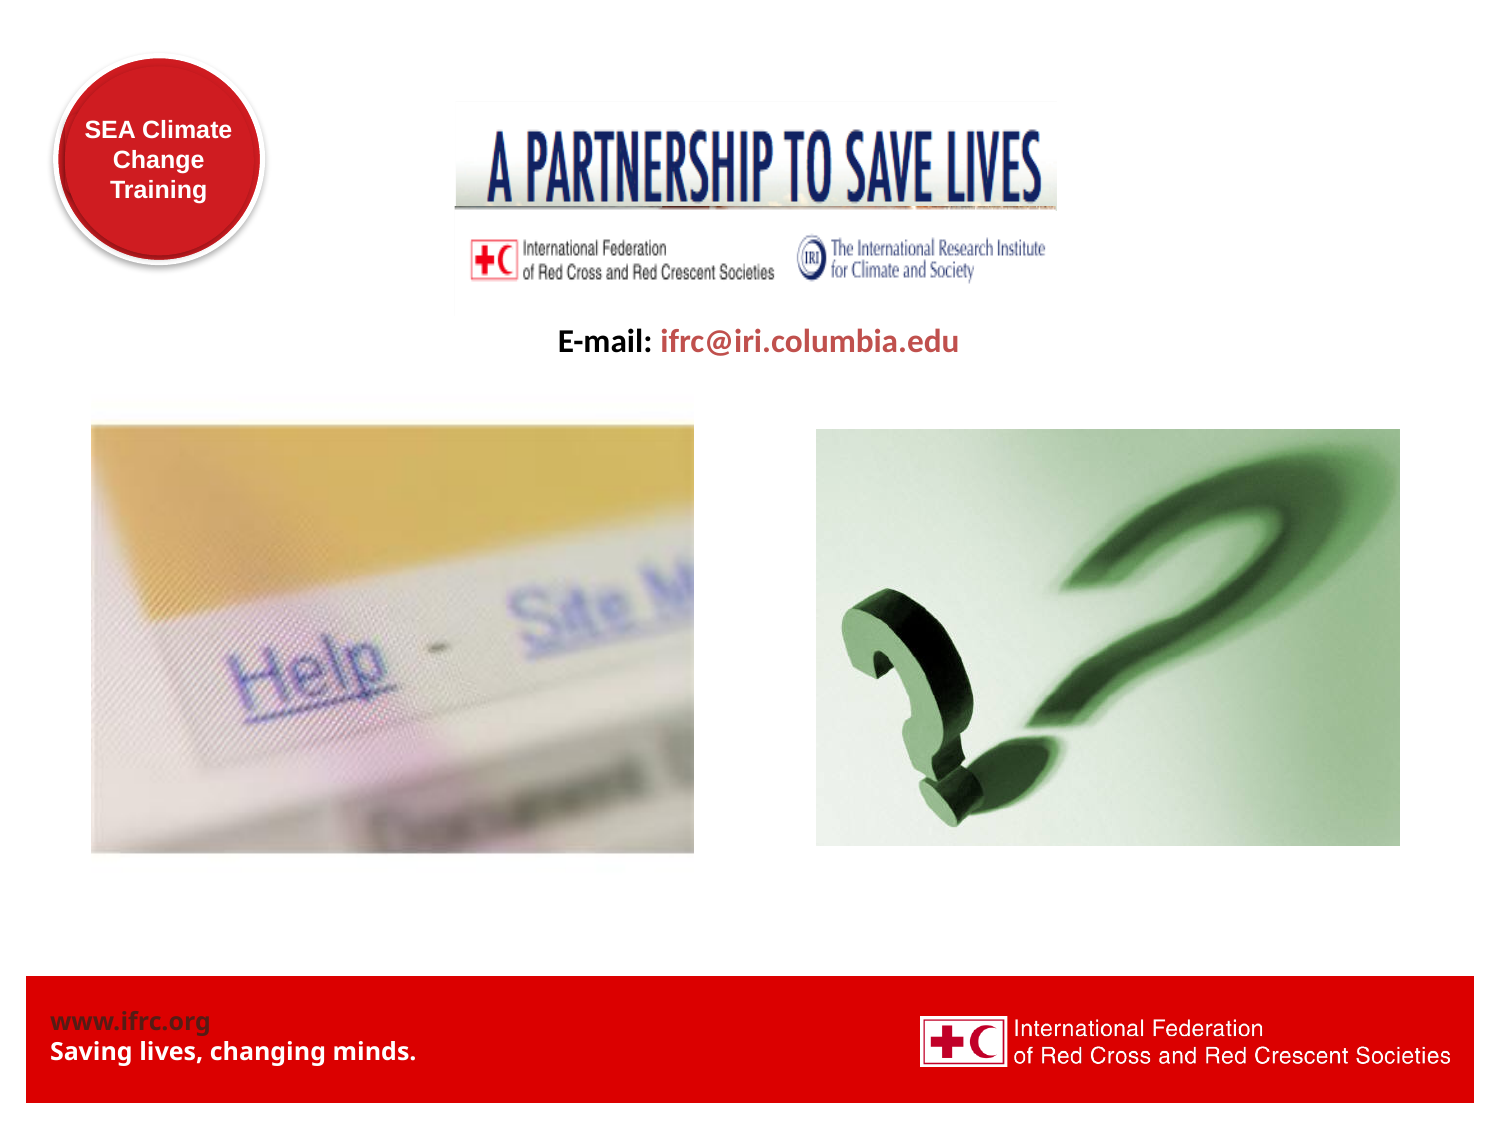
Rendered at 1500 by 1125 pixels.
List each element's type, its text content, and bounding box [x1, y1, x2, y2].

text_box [454, 101, 1058, 317]
picture [816, 429, 1400, 847]
picture [90, 337, 694, 941]
picture [920, 1016, 1450, 1067]
text_box E-mail: ifrc@iri.columbia.edu [454, 312, 1063, 366]
